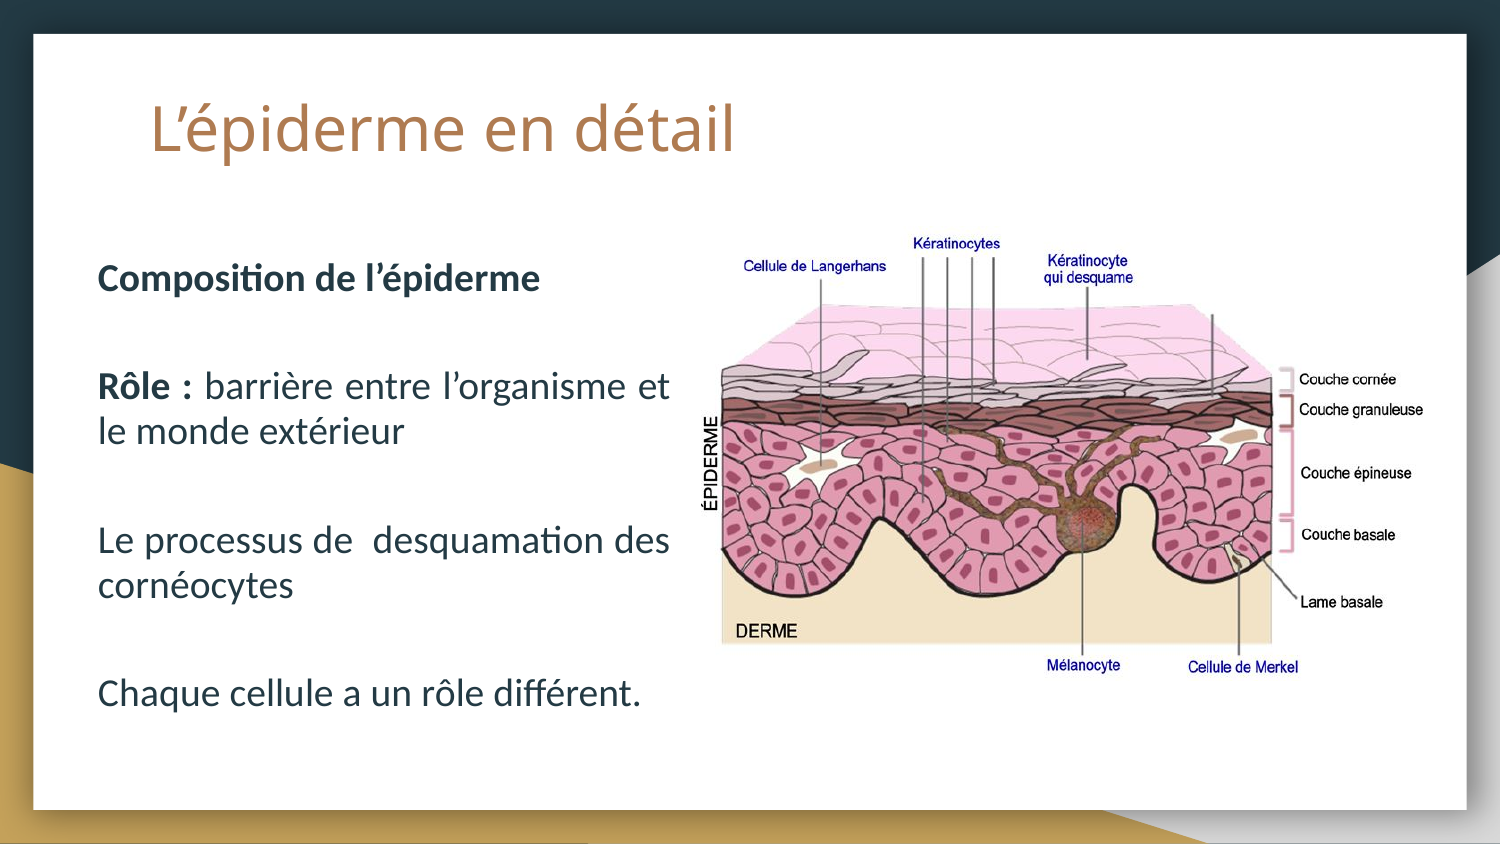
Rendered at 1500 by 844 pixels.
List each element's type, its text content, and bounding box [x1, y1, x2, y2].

picture [686, 226, 1434, 681]
list Composition de l’épiderme Rôle : barrière entre l’organisme et le monde extérieur Le processus de desquamation des cornéocytes Chaque cellule a un rôle différent. [82, 209, 687, 757]
title L’épiderme en détail [134, 69, 1366, 224]
